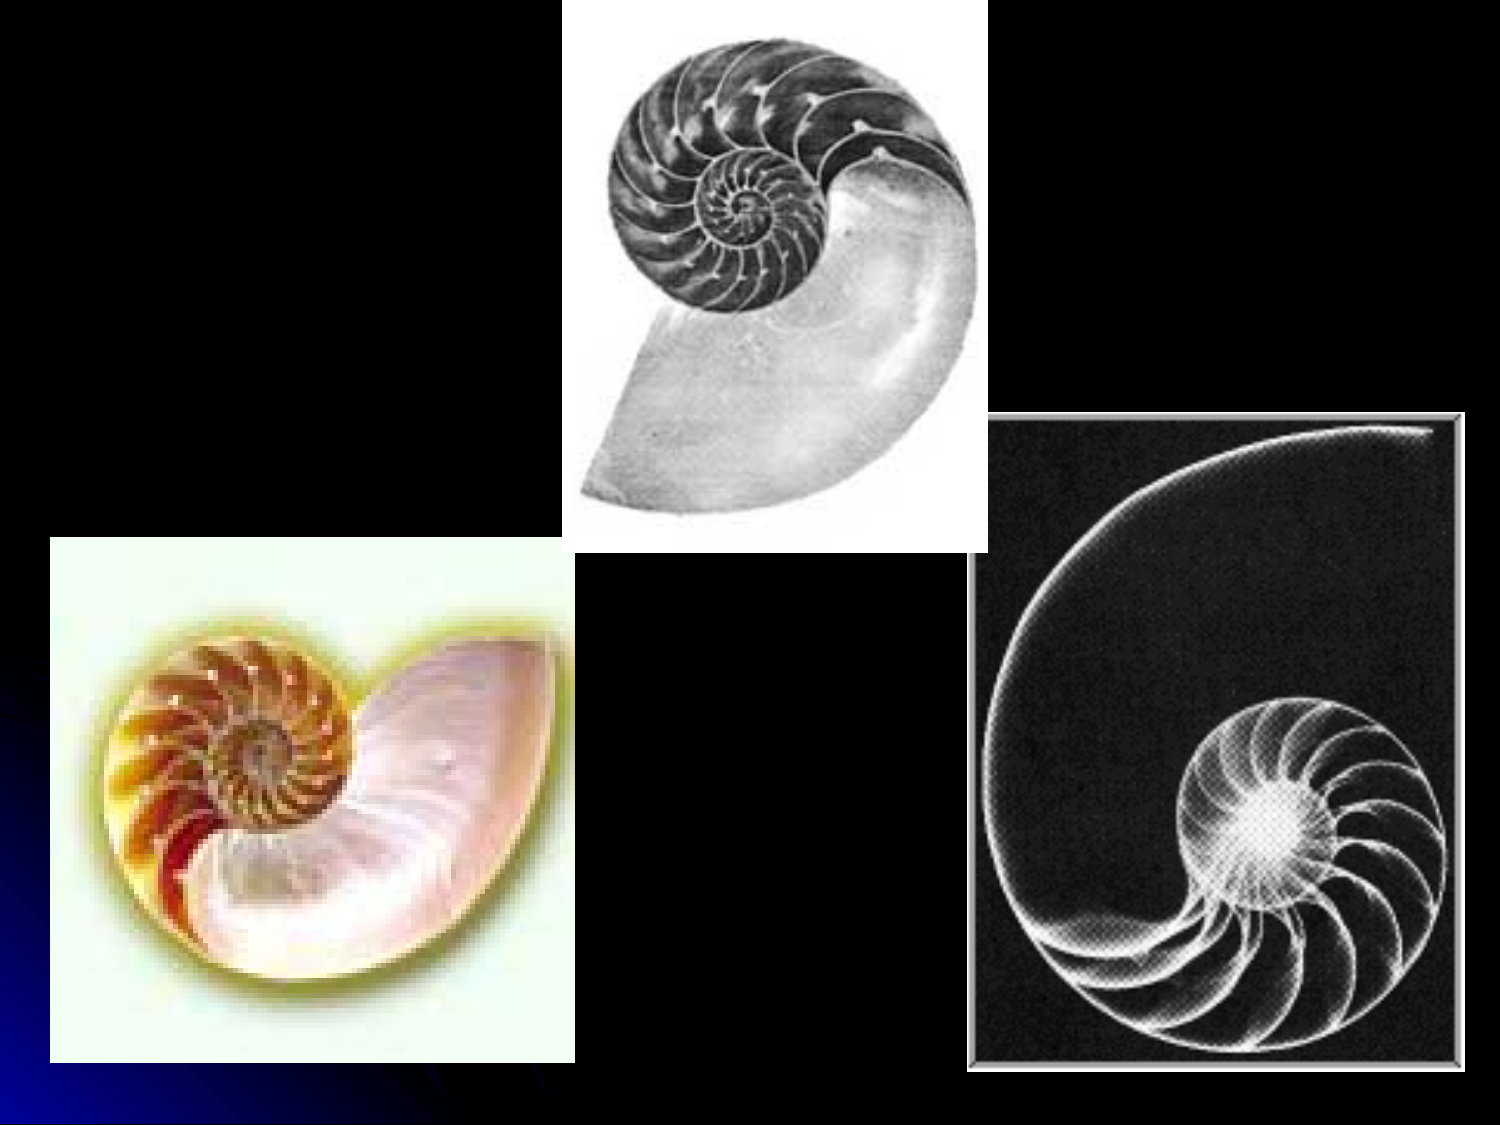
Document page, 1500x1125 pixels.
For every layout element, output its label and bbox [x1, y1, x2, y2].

picture [49, 0, 1465, 1072]
